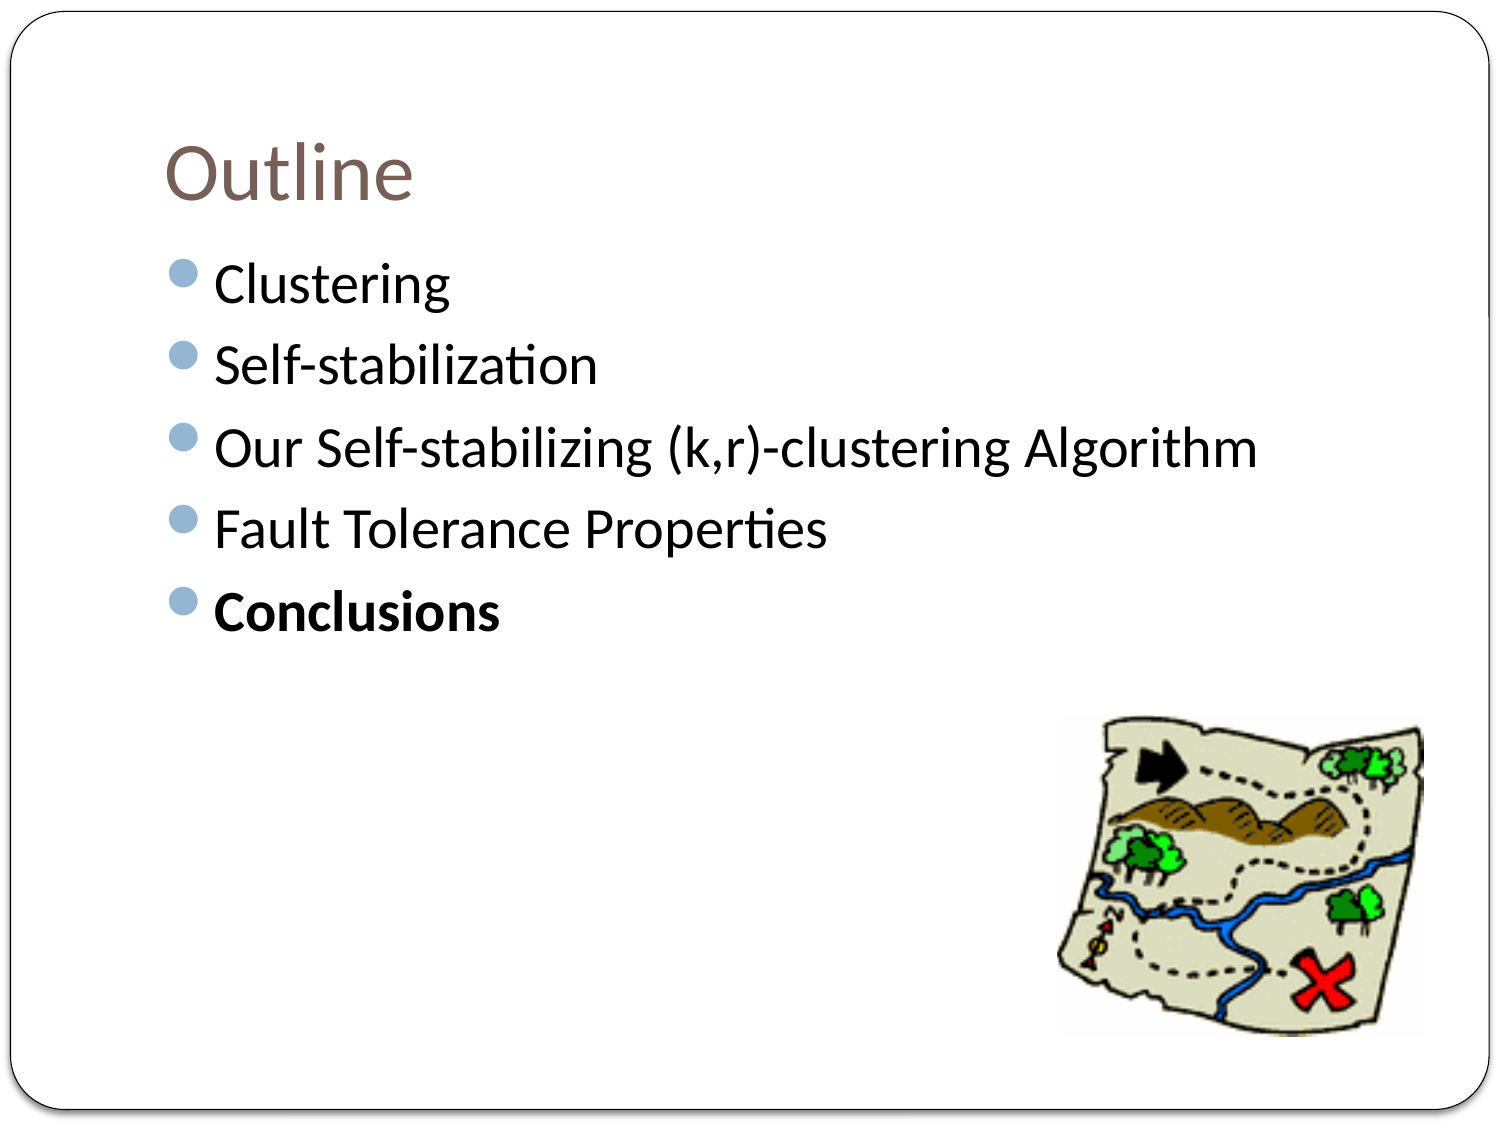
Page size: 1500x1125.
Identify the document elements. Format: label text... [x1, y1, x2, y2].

title Outline [150, 45, 1425, 233]
picture [1056, 715, 1424, 1037]
list Clustering Self-stabilization Our Self-stabilizing (k,r)-clustering Algorithm Fault Tolerance Properties Conclusions [150, 237, 1425, 988]
